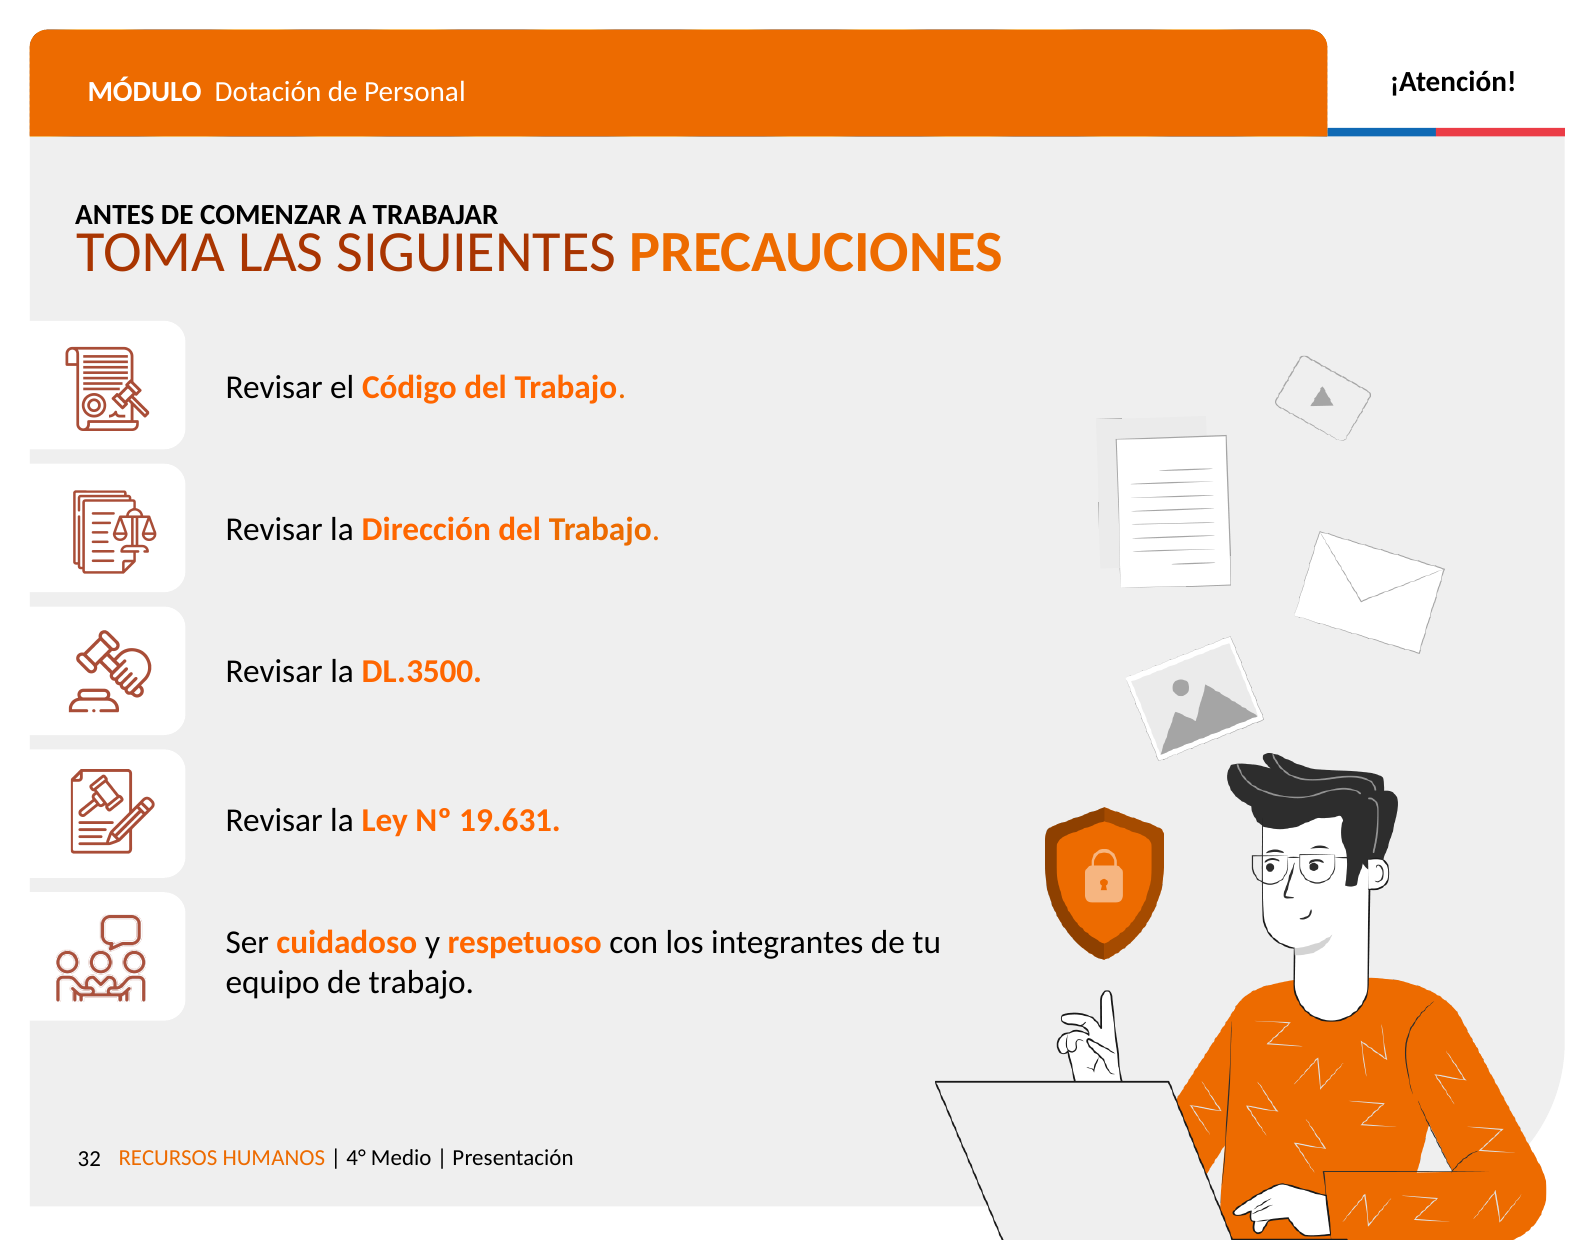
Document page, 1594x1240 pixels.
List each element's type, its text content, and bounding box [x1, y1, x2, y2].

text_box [0, 606, 1085, 736]
text_box TOMA LAS SIGUIENTES PRECAUCIONES [61, 211, 1213, 298]
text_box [0, 463, 1462, 593]
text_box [0, 320, 1505, 450]
text_box ANTES DE COMENZAR A TRABAJAR [60, 180, 832, 246]
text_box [0, 891, 1125, 1021]
picture [924, 256, 1552, 1240]
slide_number 32 [60, 1128, 117, 1240]
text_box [0, 749, 1494, 879]
